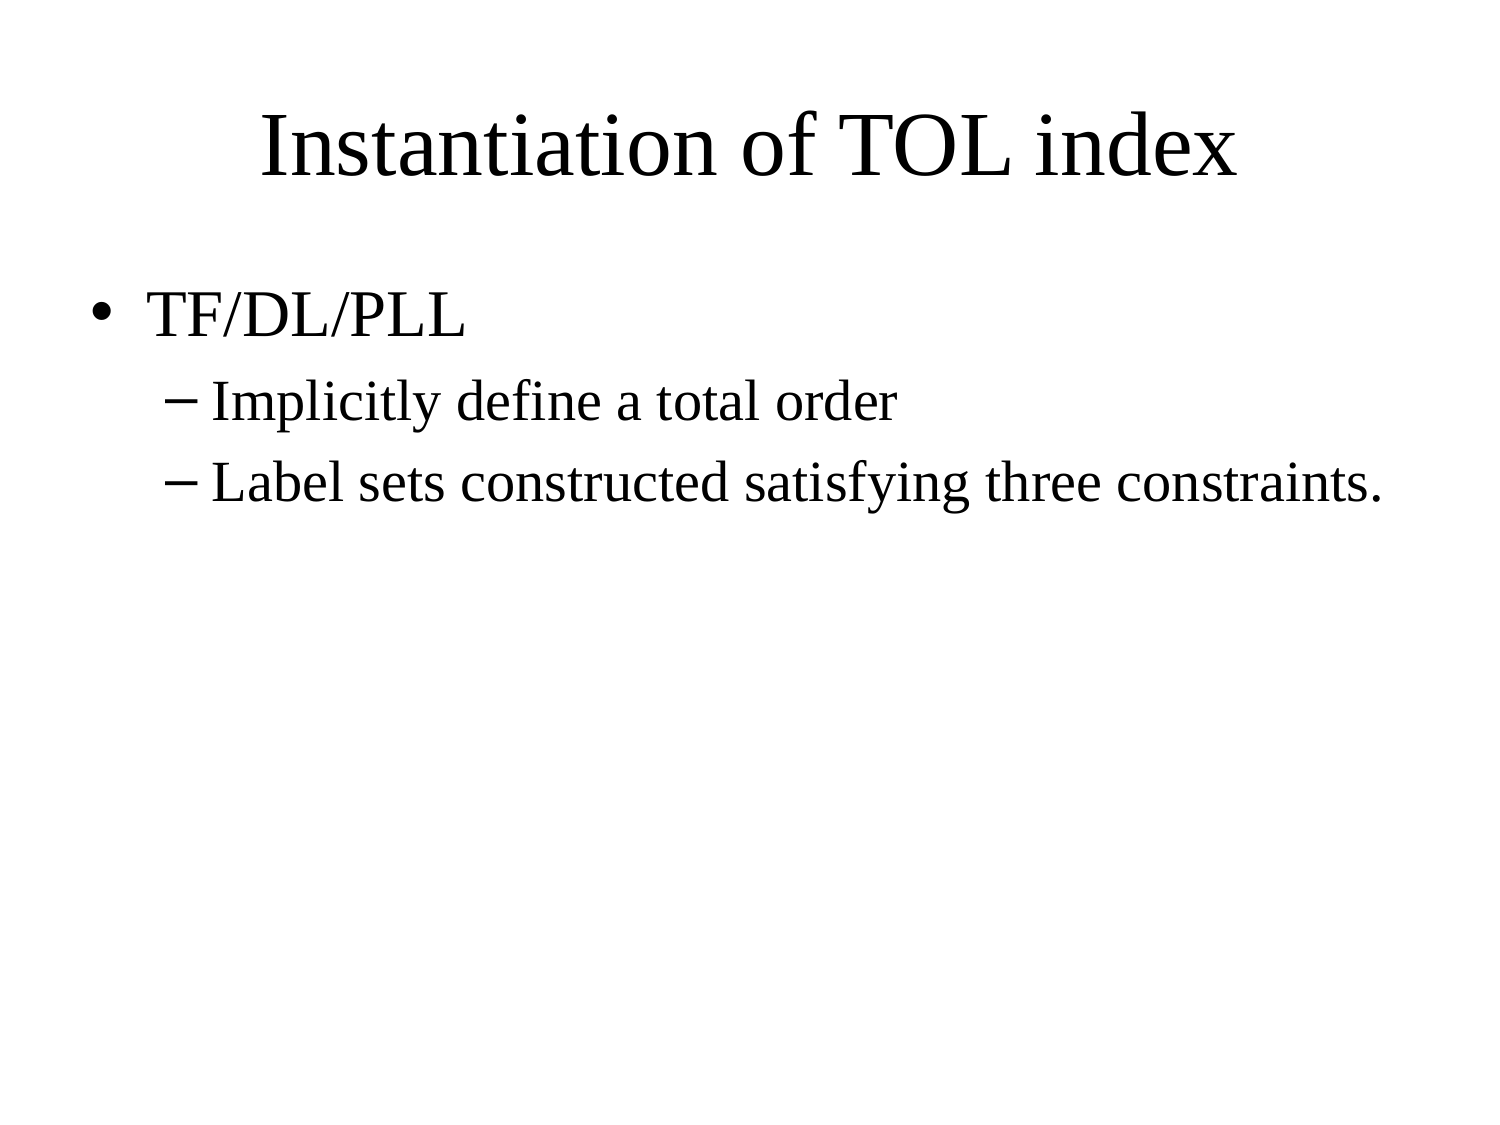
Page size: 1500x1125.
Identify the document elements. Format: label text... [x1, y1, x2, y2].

list TF/DL/PLL Implicitly define a total order Label sets constructed satisfying three constraints. [75, 262, 1425, 1005]
title Instantiation of TOL index [75, 45, 1425, 233]
